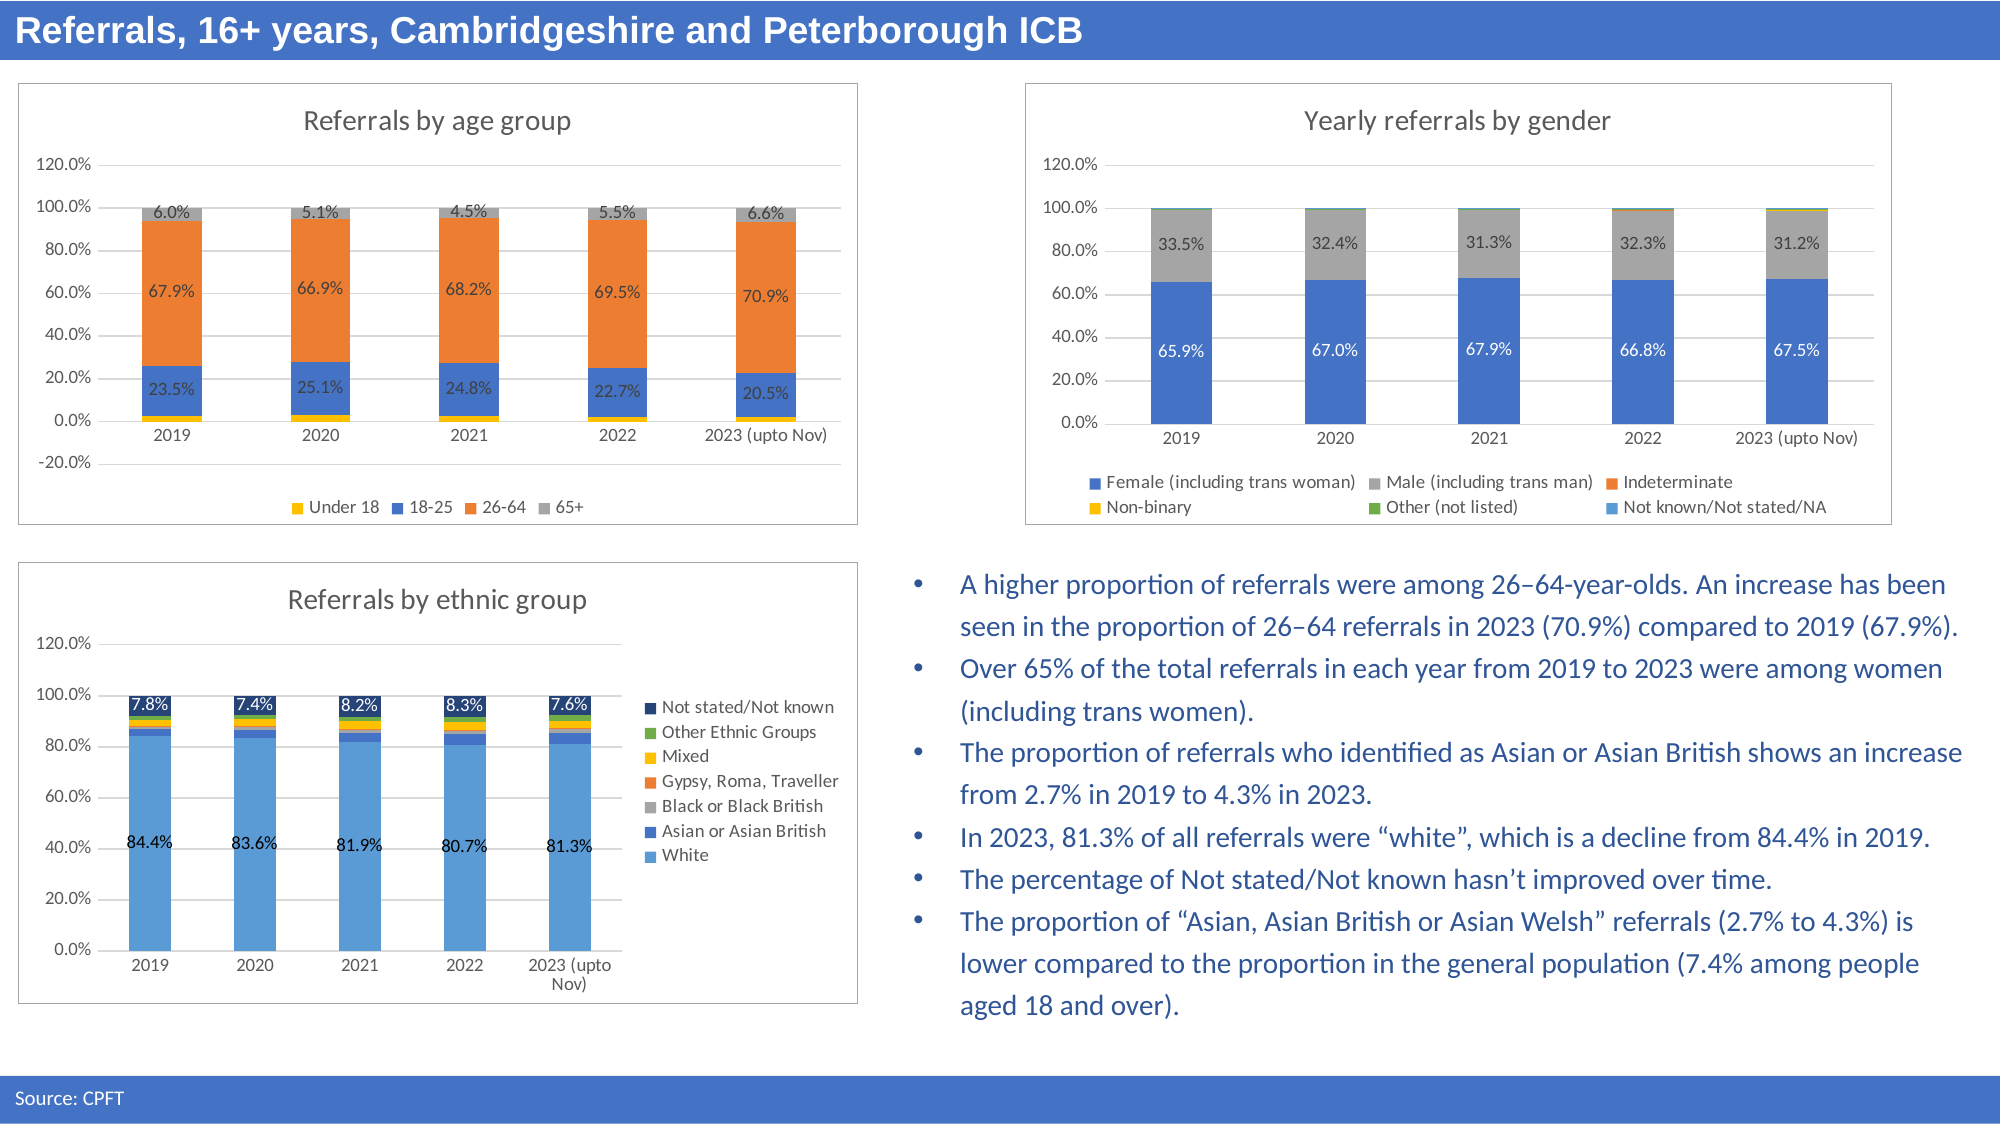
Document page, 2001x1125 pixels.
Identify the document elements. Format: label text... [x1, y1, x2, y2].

text_box A higher proportion of referrals were among 26–64-year-olds. An increase has been seen in the proportion of 26–64 referrals in 2023 (70.9%) compared to 2019 (67.9%). Over 65% of the total referrals in each year from 2019 to 2023 were among women (including trans women). The proportion of referrals who identified as Asian or Asian British shows an increase from 2.7% in 2019 to 4.3% in 2023. In 2023, 81.3% of all referrals were “white”, which is a decline from 84.4% in 2019. The percentage of Not stated/Not known hasn’t improved over time. The proportion of “Asian, Asian British or Asian Welsh” referrals (2.7% to 4.3%) is lower compared to the proportion in the general population (7.4% among people aged 18 and over). [898, 551, 1982, 1060]
text_box Referrals, 16+ years, Cambridgeshire and Peterborough ICB [0, 4, 2000, 56]
chart [18, 562, 858, 1004]
chart [1024, 82, 1892, 525]
chart [18, 82, 858, 525]
text_box Source: CPFT [0, 1077, 2000, 1117]
